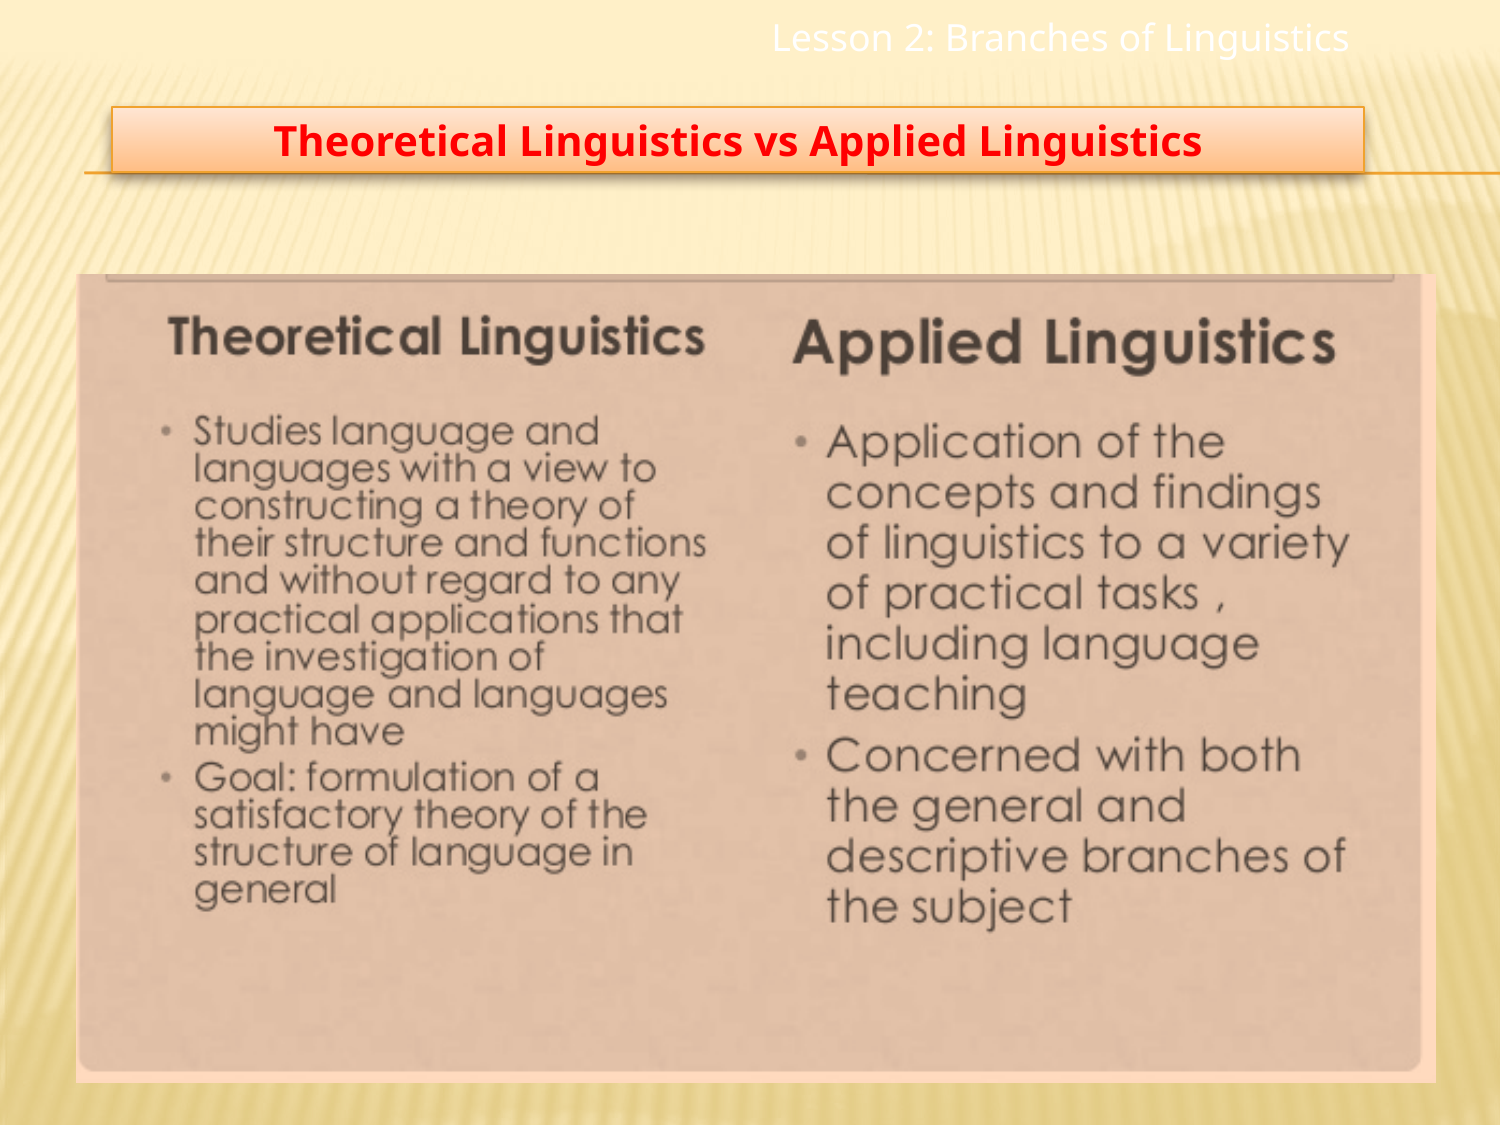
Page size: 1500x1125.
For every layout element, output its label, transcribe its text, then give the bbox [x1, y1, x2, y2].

text_box Lesson 2: Branches of Linguistics [756, 6, 1366, 67]
text_box Theoretical Linguistics vs Applied Linguistics [111, 106, 1365, 173]
picture [76, 273, 1436, 1083]
